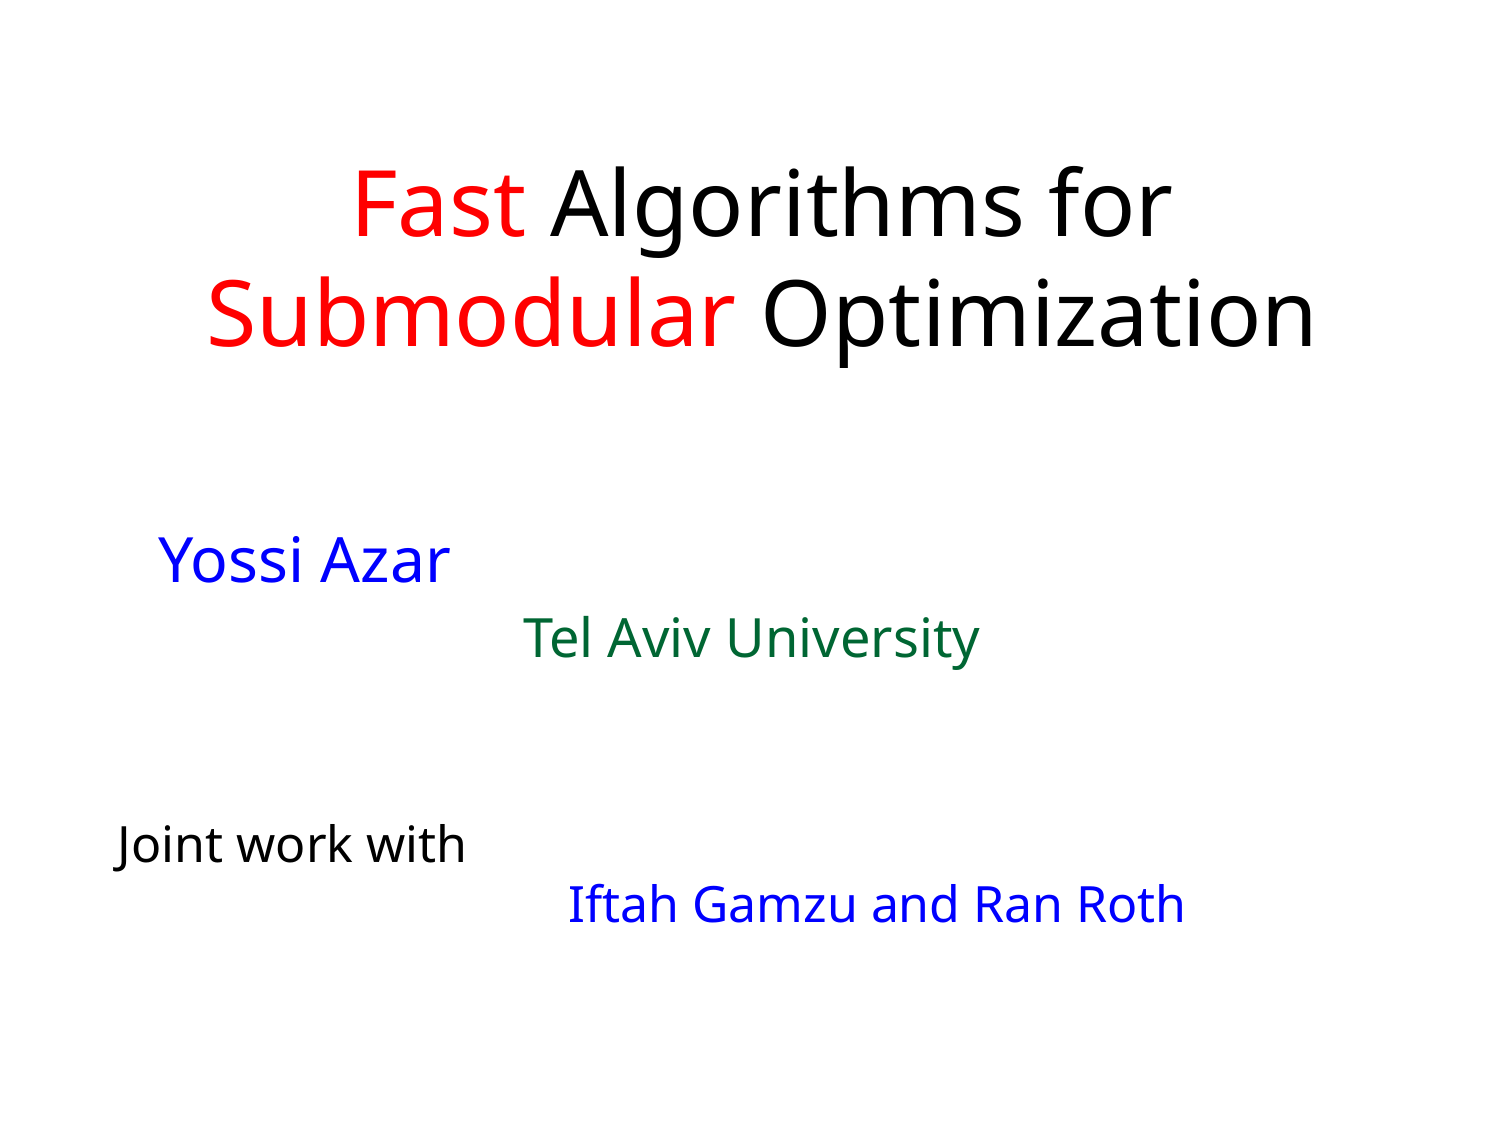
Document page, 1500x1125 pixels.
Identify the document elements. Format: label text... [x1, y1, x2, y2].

text_box Joint work with Iftah Gamzu and Ran Roth [97, 805, 1398, 993]
subtitle Yossi Azar Tel Aviv University [137, 512, 1351, 713]
title Fast Algorithms for Submodular Optimization [99, 137, 1426, 374]
